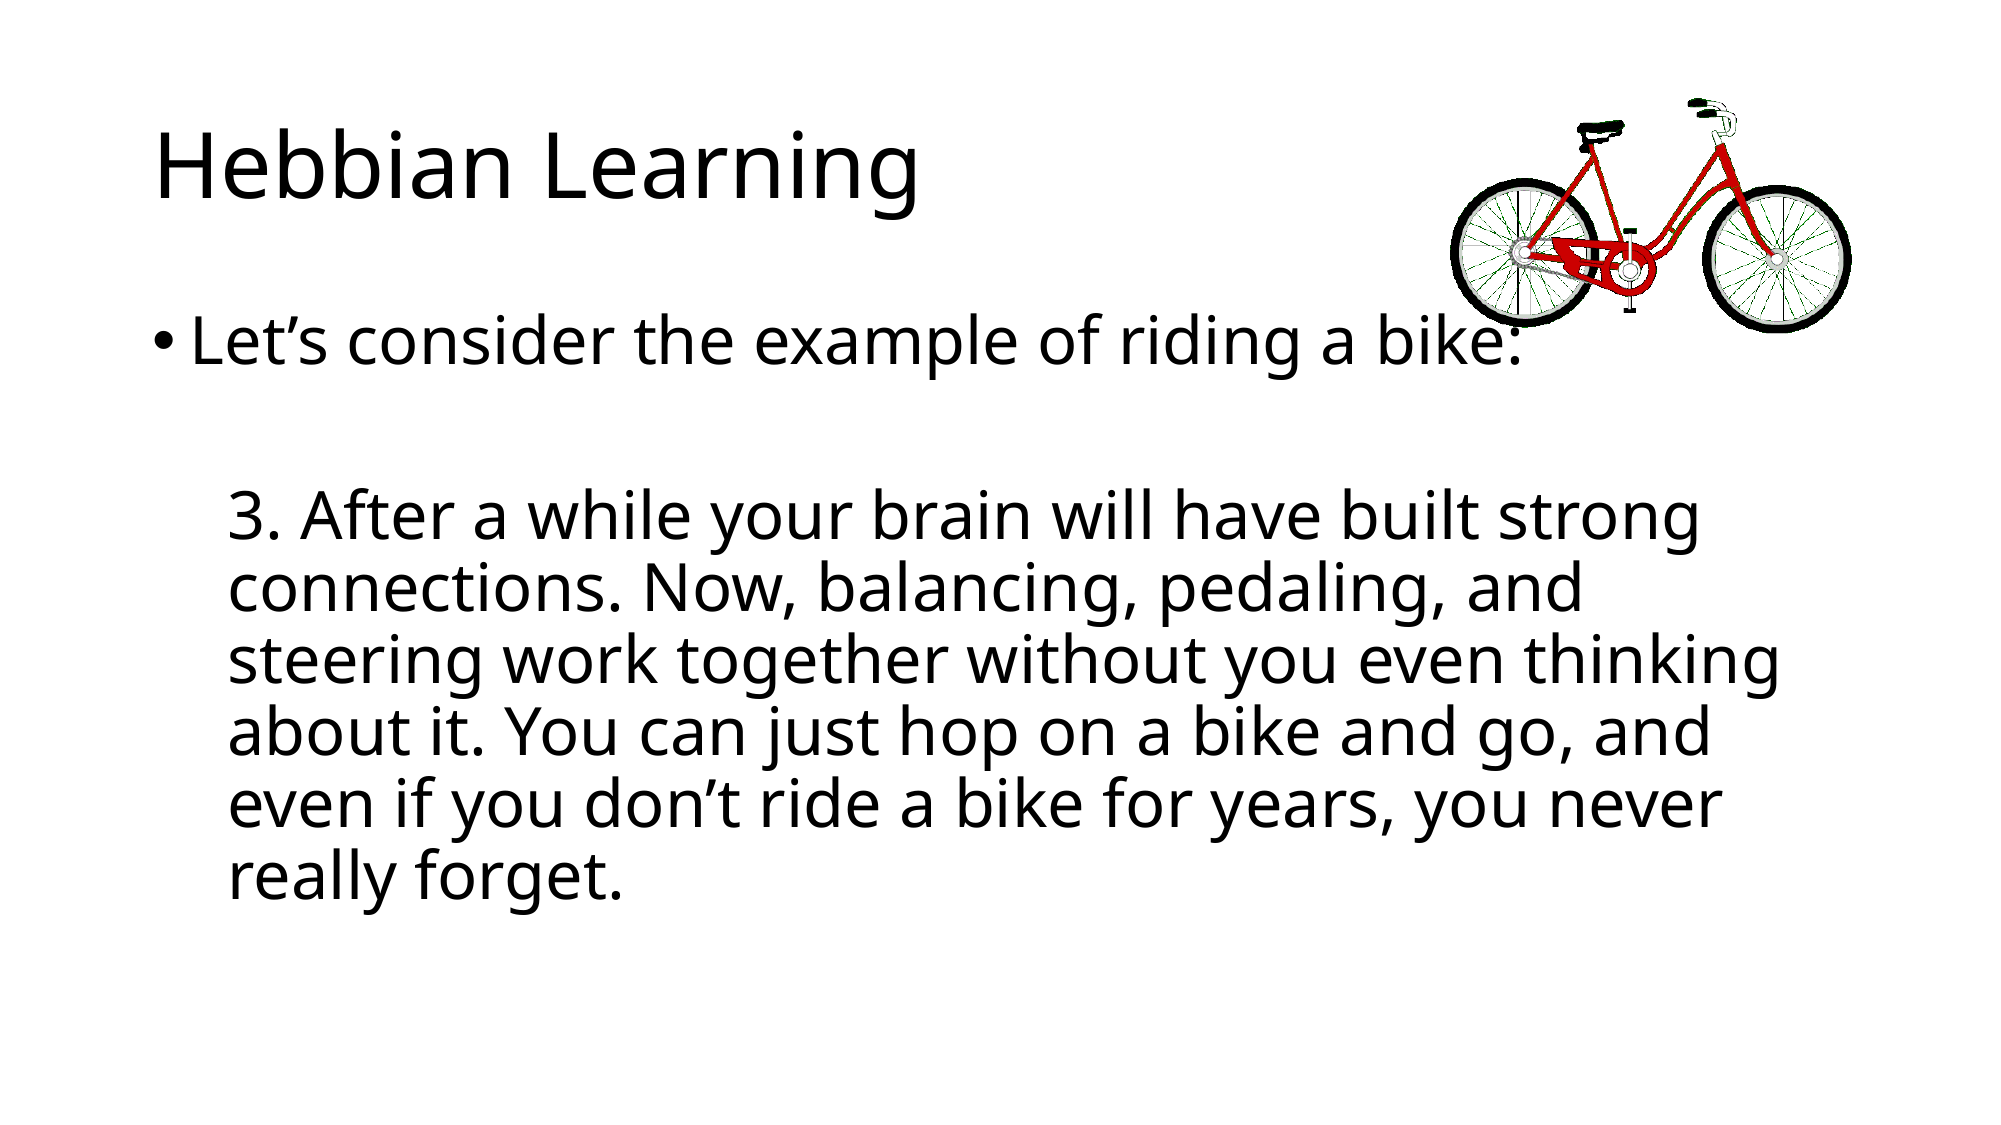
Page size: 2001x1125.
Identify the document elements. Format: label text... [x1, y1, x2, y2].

picture [1437, 97, 1863, 335]
list Let’s consider the example of riding a bike: 3. After a while your brain will have built strong connections. Now, balancing, pedaling, and steering work together without you even thinking about it. You can just hop on a bike and go, and even if you don’t ride a bike for years, you never really forget. [137, 299, 1863, 1014]
title Hebbian Learning [137, 59, 1863, 278]
